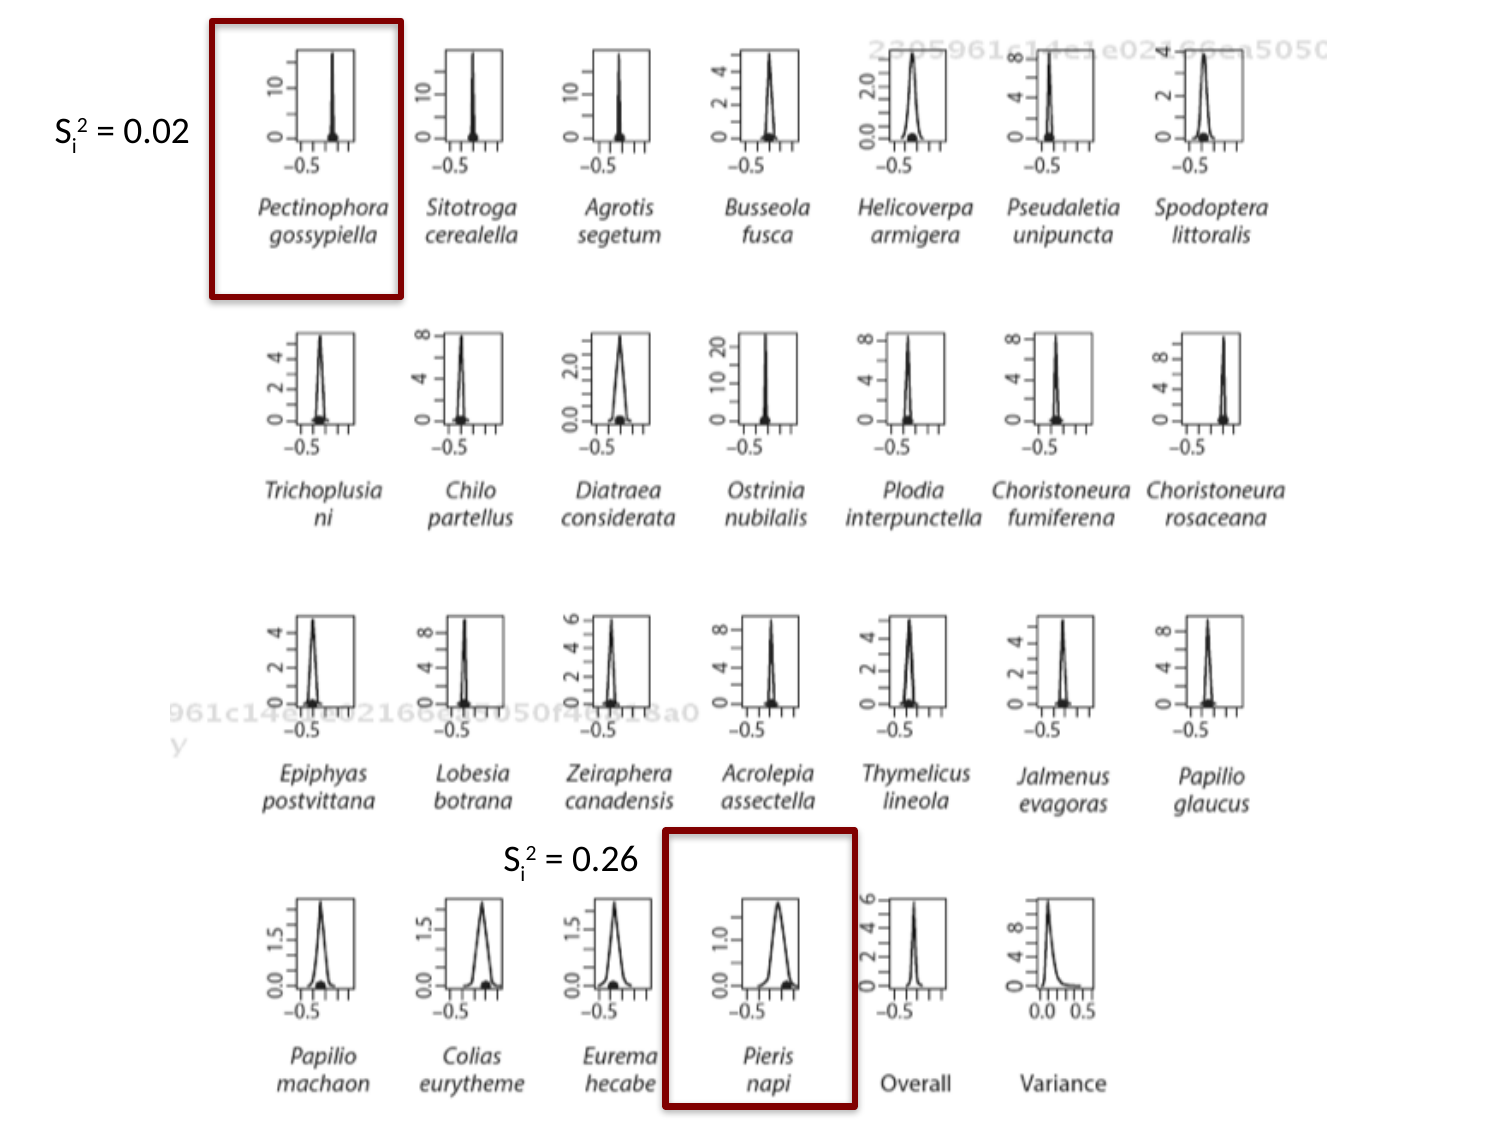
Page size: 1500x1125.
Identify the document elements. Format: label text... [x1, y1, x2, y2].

text_box Si2 = 0.02 [39, 98, 164, 165]
picture [170, 0, 1327, 1125]
